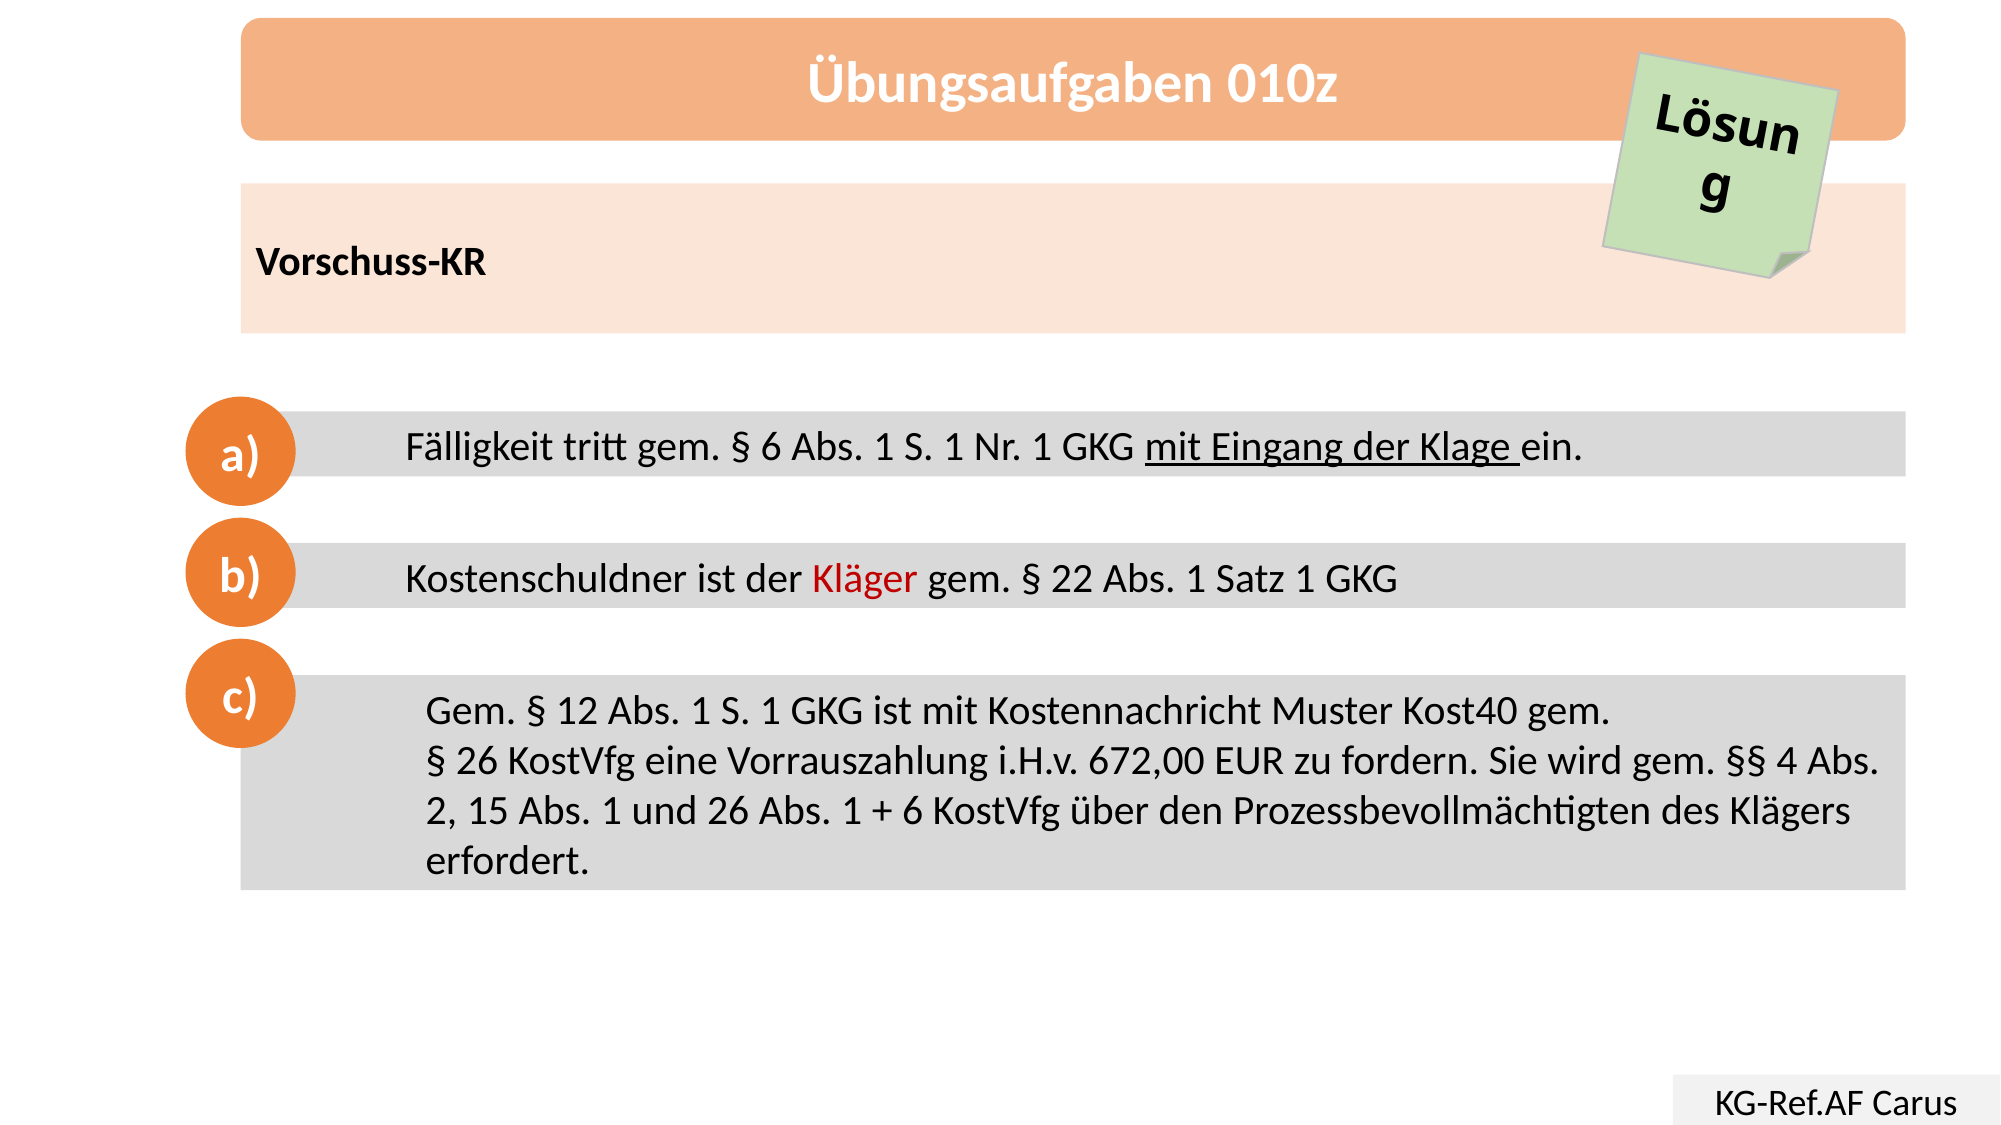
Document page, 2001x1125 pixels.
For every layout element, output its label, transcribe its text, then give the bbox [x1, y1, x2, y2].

text_box b) [184, 516, 297, 629]
text_box Vorschuss-KR [240, 182, 1907, 334]
text_box a) [184, 395, 297, 507]
text_box c) [184, 637, 297, 750]
text_box Fälligkeit tritt gem. § 6 Abs. 1 S. 1 Nr. 1 GKG mit Eingang der Klage ein. [281, 411, 1906, 477]
text_box Gem. § 12 Abs. 1 S. 1 GKG ist mit Kostennachricht Muster Kost40 gem. § 26 KostVfg eine Vorrauszahlung i.H.v. 672,00 EUR zu fordern. Sie wird gem. §§ 4 Abs. 2, 15 Abs. 1 und 26 Abs. 1 + 6 KostVfg über den Prozessbevollmächtigten des Klägers erfordert. [240, 675, 1906, 891]
text_box Lösung [1601, 51, 1840, 279]
text_box Kostenschuldner ist der Kläger gem. § 22 Abs. 1 Satz 1 GKG [285, 542, 1906, 608]
text_box Übungsaufgaben 010z [239, 16, 1907, 142]
text_box KG-Ref.AF Carus [1672, 1074, 2000, 1125]
